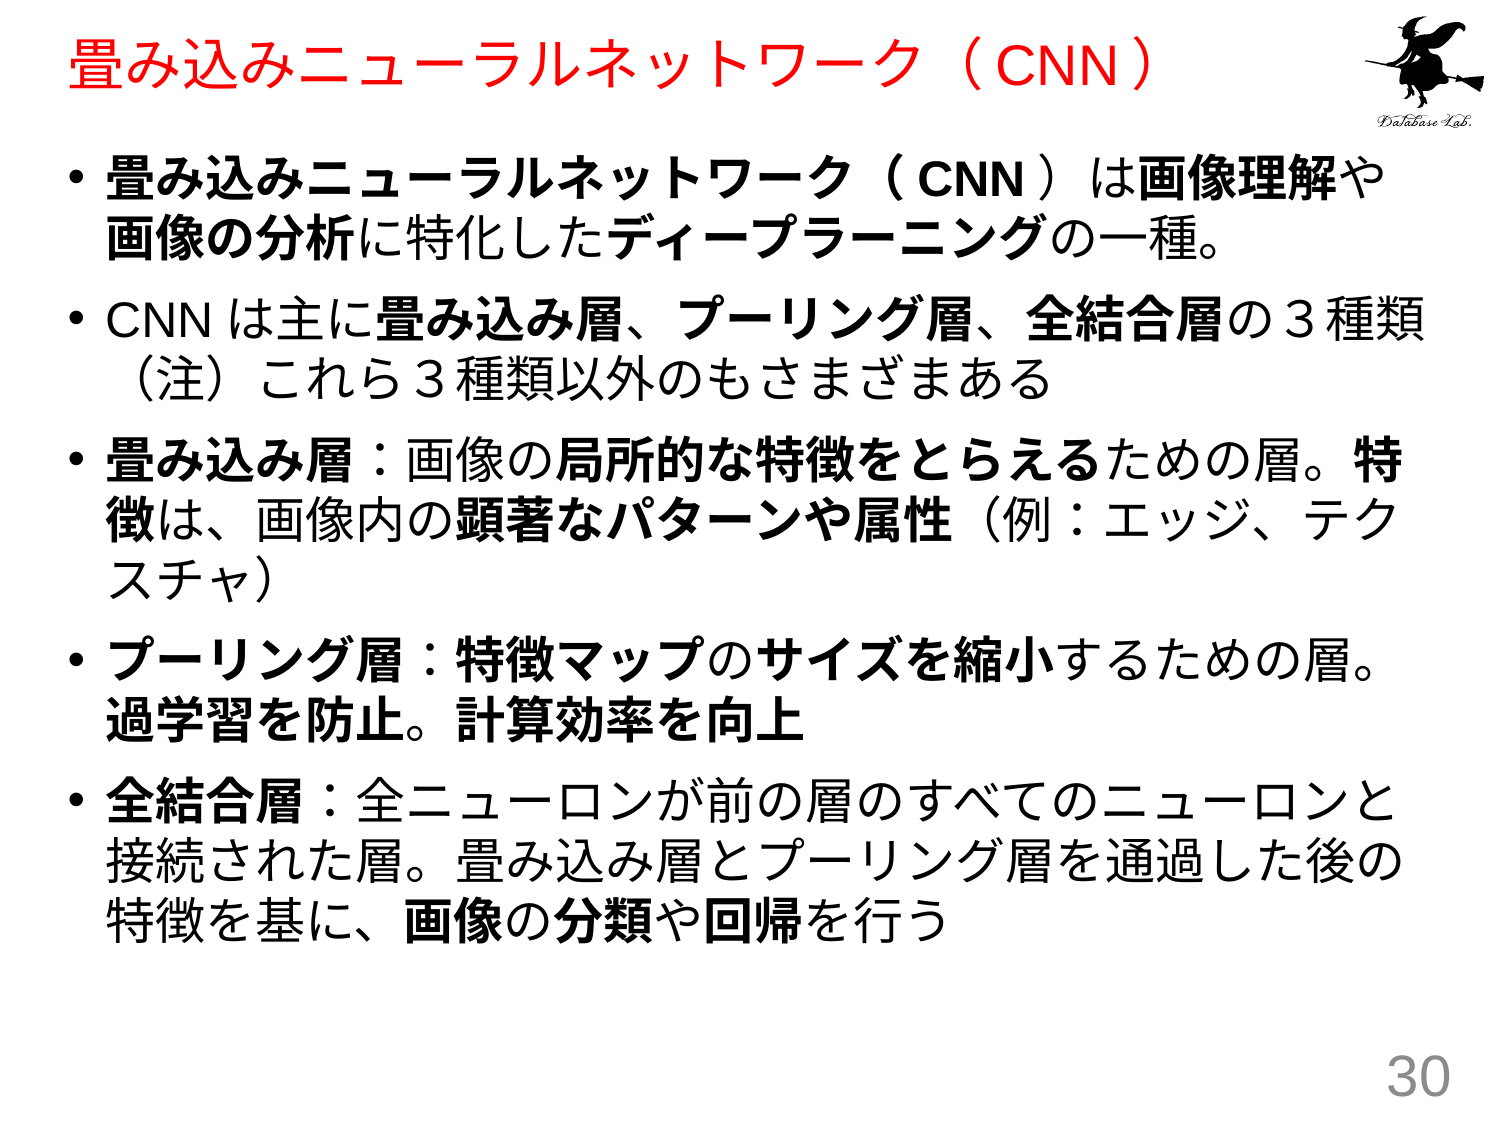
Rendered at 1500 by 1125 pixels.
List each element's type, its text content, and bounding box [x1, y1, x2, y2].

list 畳み込みニューラルネットワーク（CNN）は画像理解や画像の分析に特化したディープラーニングの一種。 CNNは主に畳み込み層、プーリング層、全結合層の３種類（注）これら３種類以外のもさまざまある 畳み込み層：画像の局所的な特徴をとらえるための層。特徴は、画像内の顕著なパターンや属性（例：エッジ、テクスチャ） プーリング層：特徴マップのサイズを縮小するための層。過学習を防止。計算効率を向上 全結合層：全ニューロンが前の層のすべてのニューロンと接続された層。畳み込み層とプーリング層を通過した後の特徴を基に、画像の分類や回帰を行う [52, 138, 1441, 1103]
picture [1362, 14, 1486, 130]
title 畳み込みニューラルネットワーク（CNN） [52, 28, 1441, 106]
slide_number 30 [1129, 1042, 1467, 1103]
